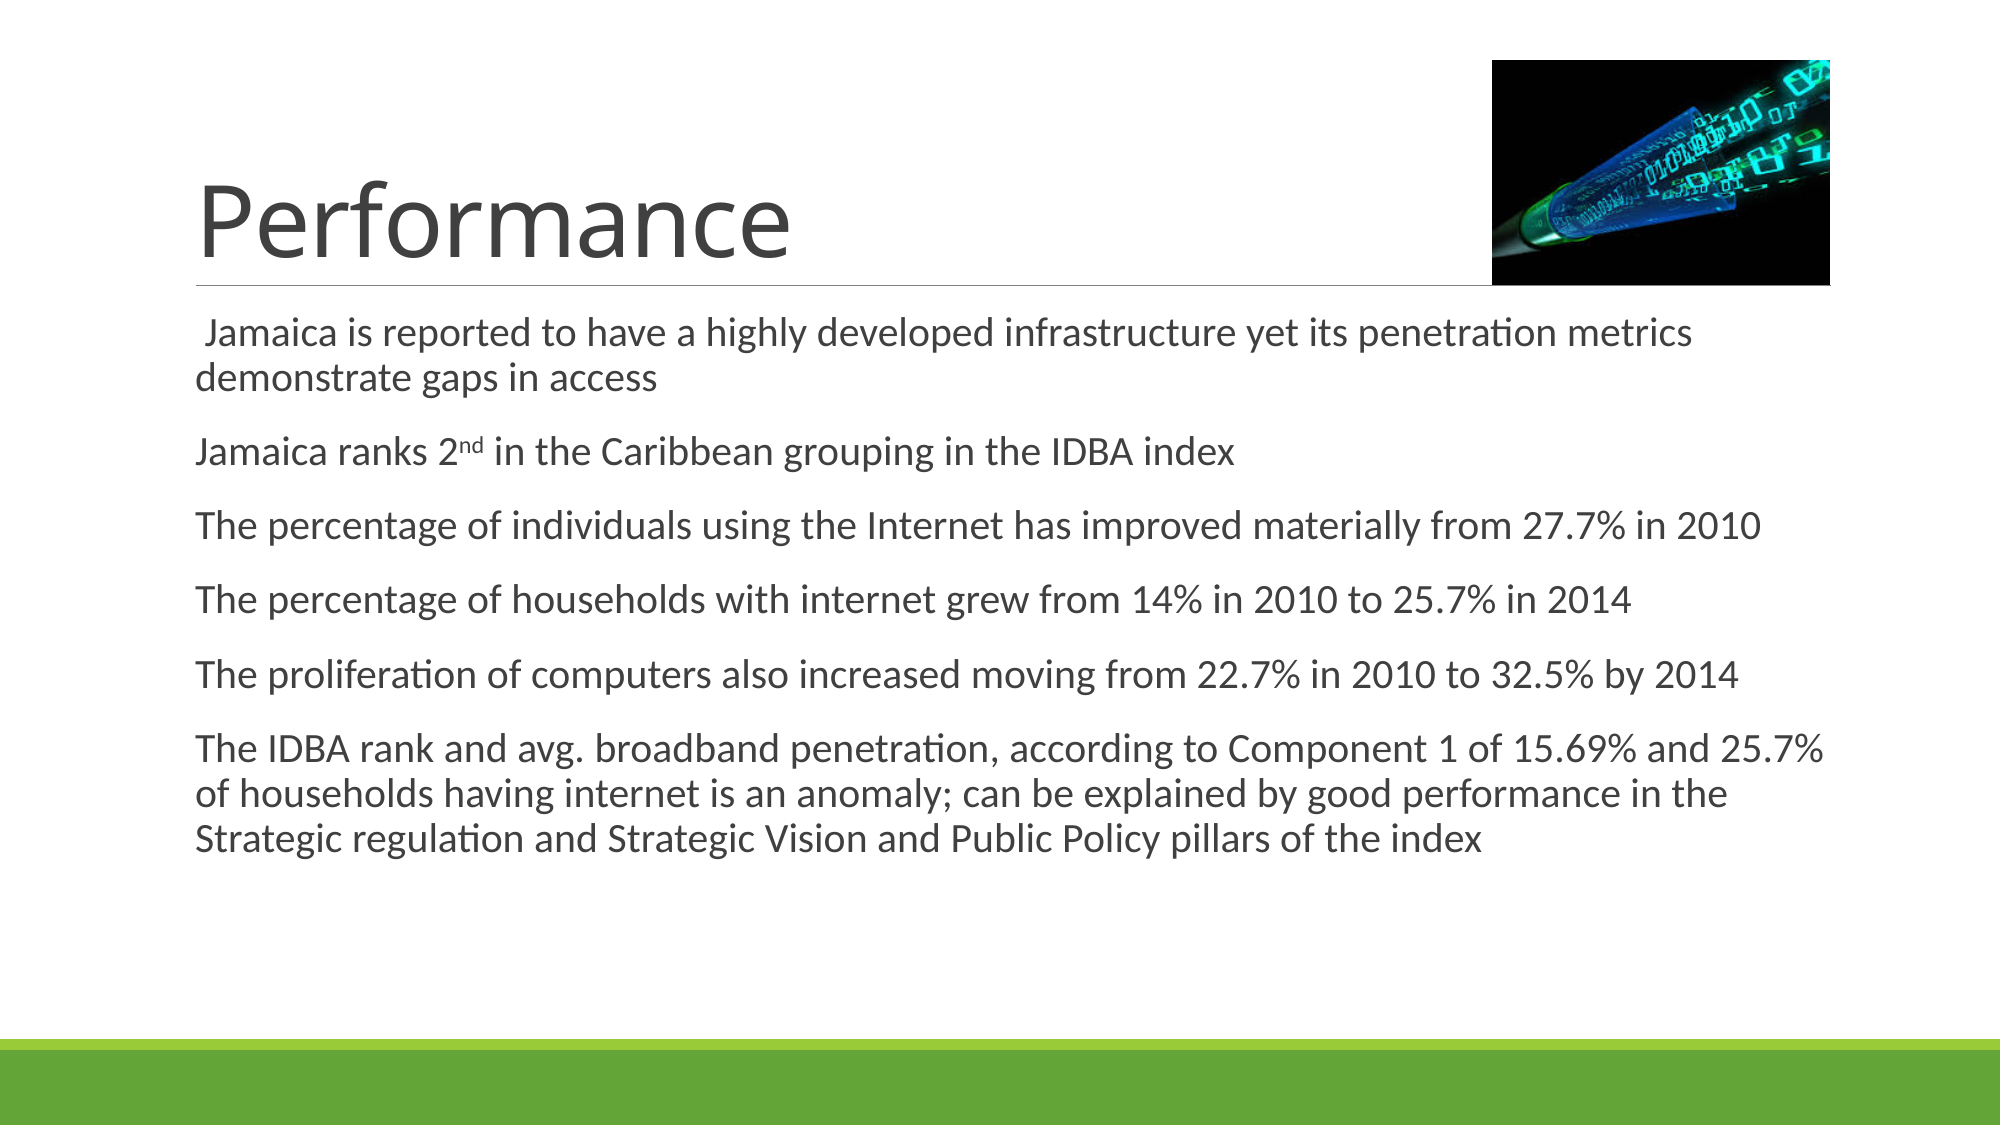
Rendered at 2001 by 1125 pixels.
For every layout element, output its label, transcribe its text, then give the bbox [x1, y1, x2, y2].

list Jamaica is reported to have a highly developed infrastructure yet its penetration metrics demonstrate gaps in access Jamaica ranks 2nd in the Caribbean grouping in the IDBA index The percentage of individuals using the Internet has improved materially from 27.7% in 2010 The percentage of households with internet grew from 14% in 2010 to 25.7% in 2014 The proliferation of computers also increased moving from 22.7% in 2010 to 32.5% by 2014 The IDBA rank and avg. broadband penetration, according to Component 1 of 15.69% and 25.7% of households having internet is an anomaly; can be explained by good performance in the Strategic regulation and Strategic Vision and Public Policy pillars of the index [180, 302, 1830, 1021]
title Performance [180, 47, 1830, 285]
